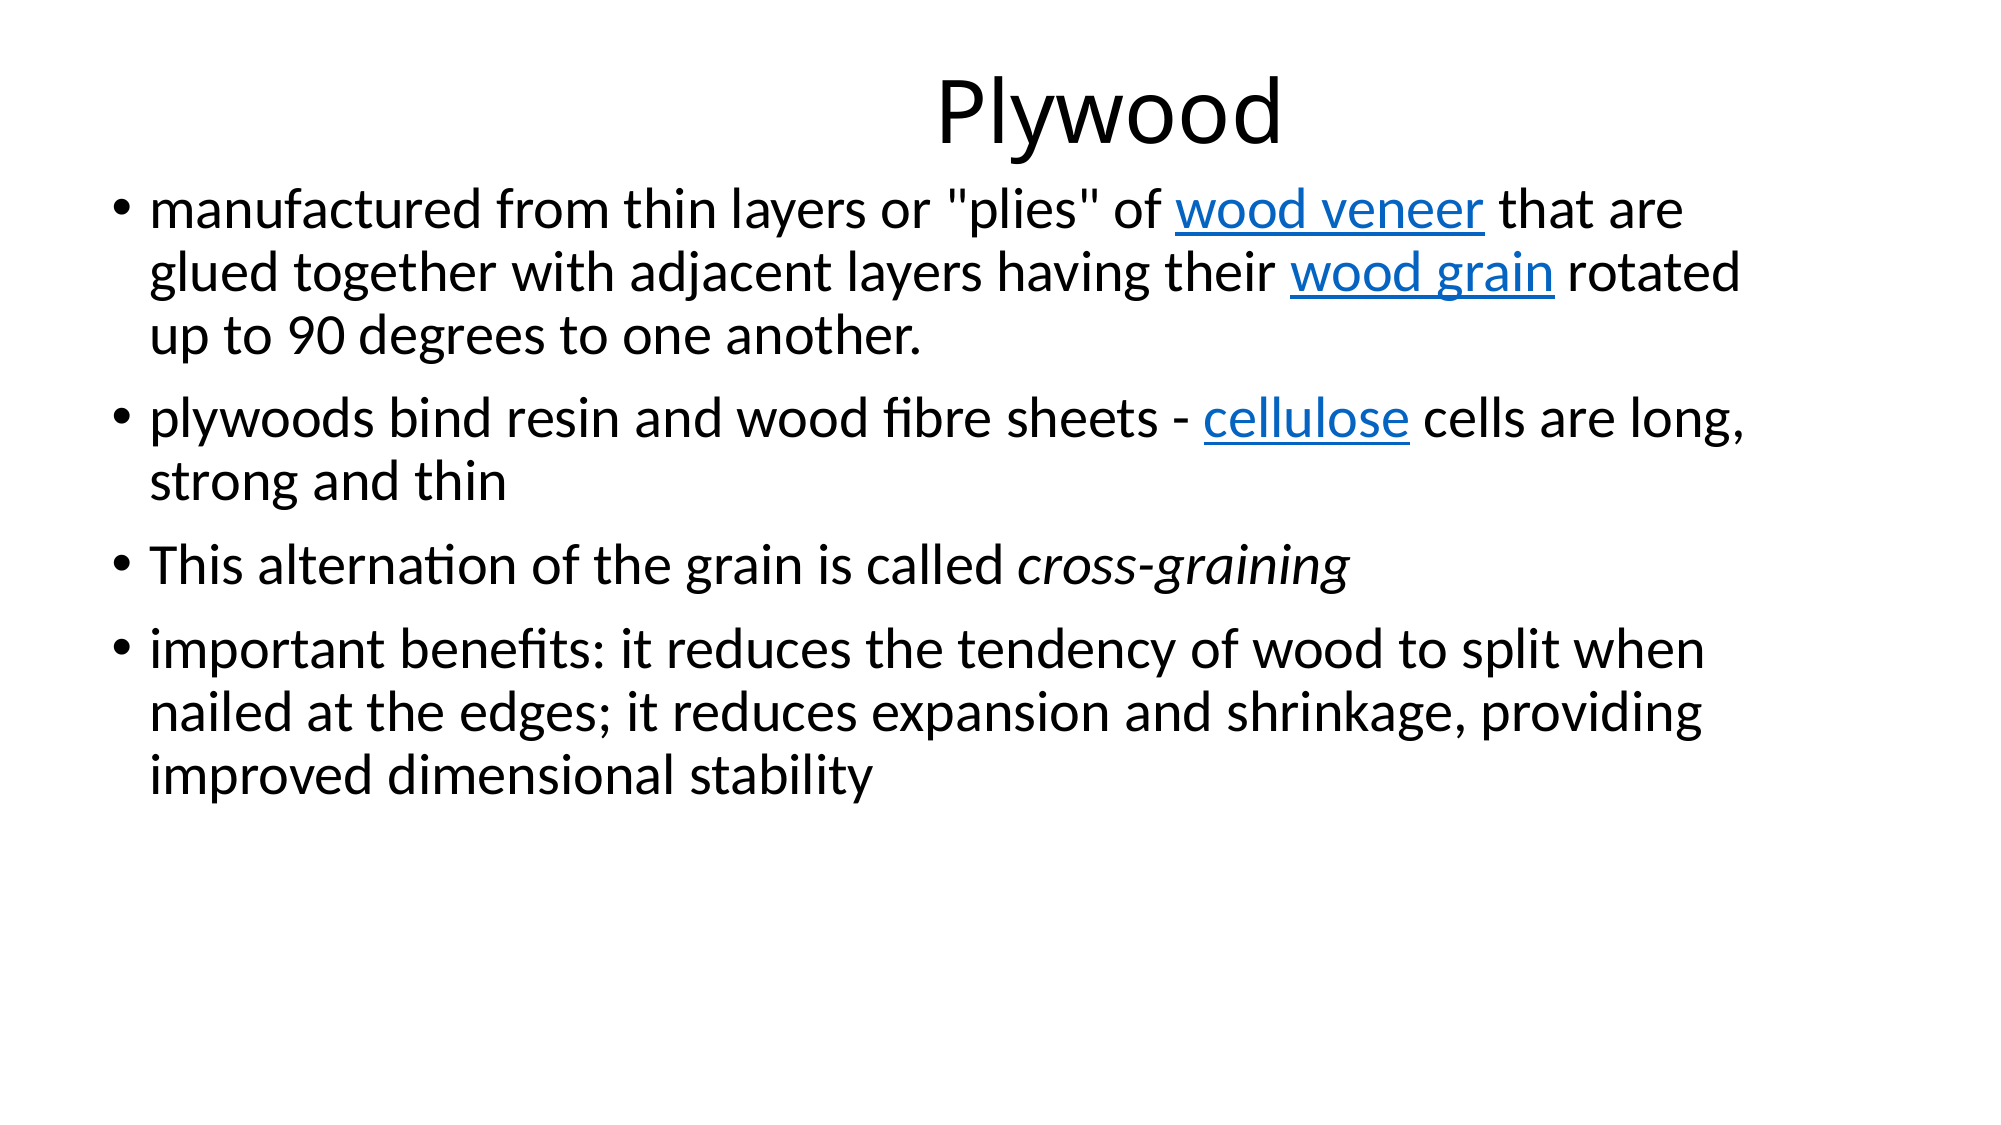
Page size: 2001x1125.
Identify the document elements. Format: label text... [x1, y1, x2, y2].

title Plywood [137, 59, 1863, 171]
list manufactured from thin layers or "plies" of wood veneer that are glued together with adjacent layers having their wood grain rotated up to 90 degrees to one another. plywoods bind resin and wood fibre sheets - cellulose cells are long, strong and thin This alternation of the grain is called cross-graining important benefits: it reduces the tendency of wood to split when nailed at the edges; it reduces expansion and shrinkage, providing improved dimensional stability [96, 170, 1822, 885]
